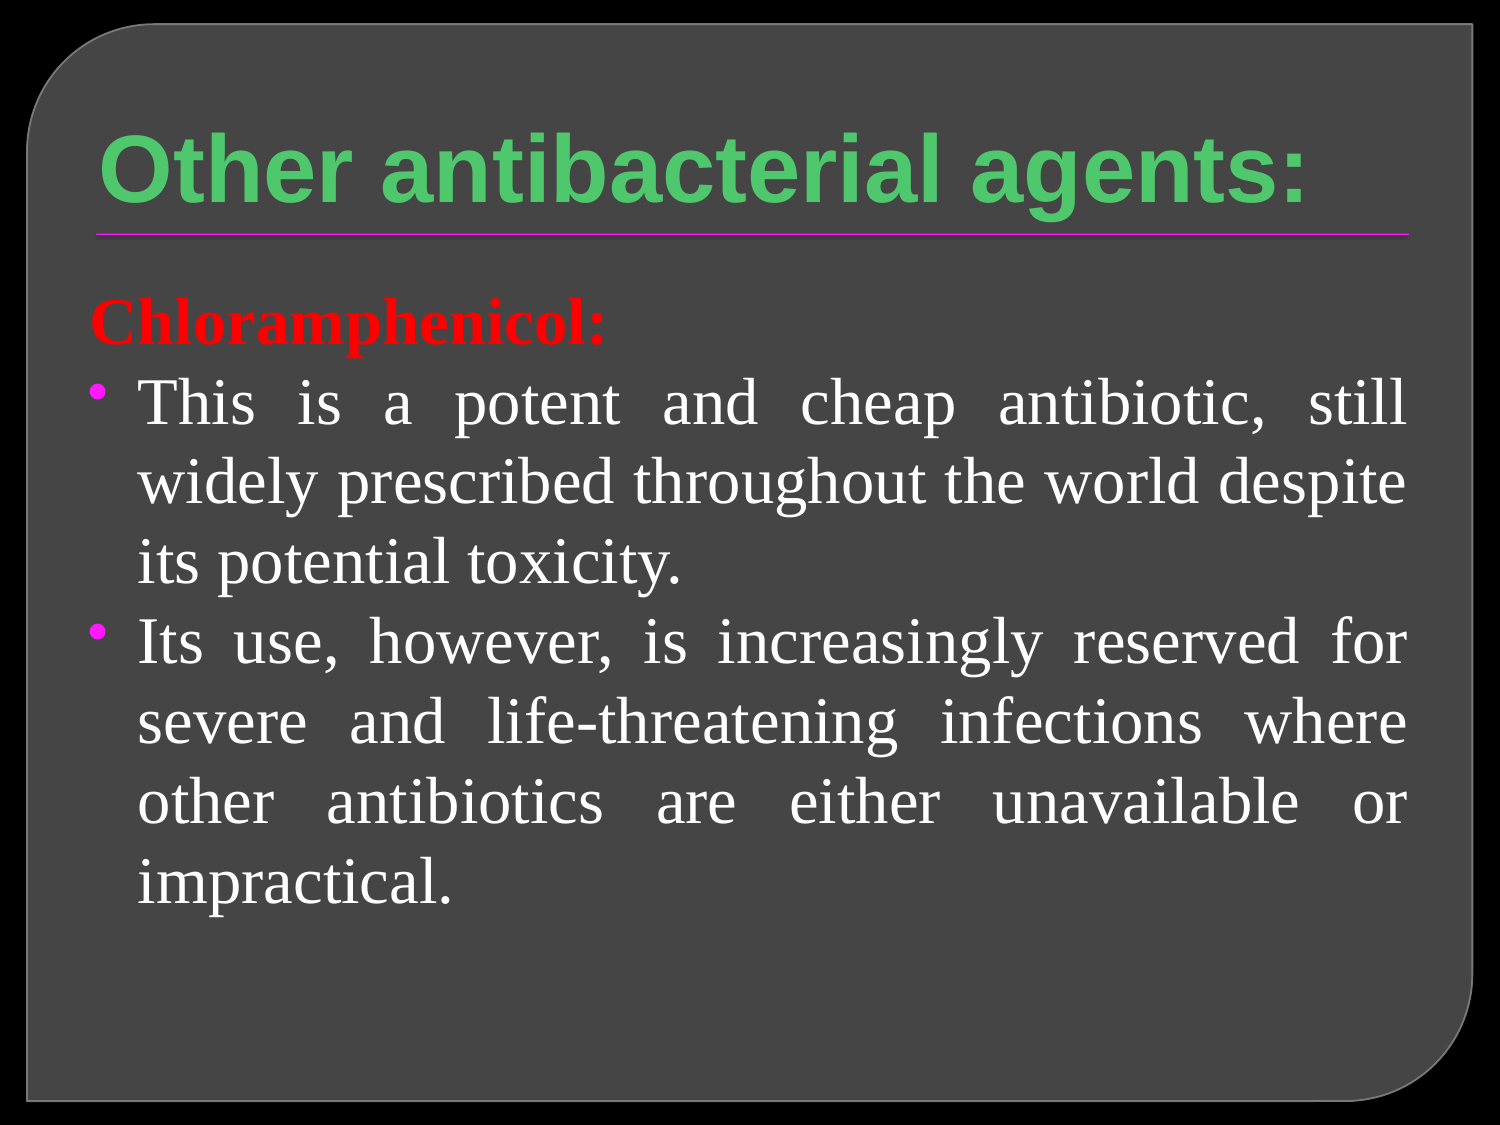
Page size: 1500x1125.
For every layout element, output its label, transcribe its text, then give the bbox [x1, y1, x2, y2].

list Chloramphenicol: This is a potent and cheap antibiotic, still widely prescribed throughout the world despite its potential toxicity. Its use, however, is increasingly reserved for severe and life-threatening infections where other antibiotics are either unavailable or impractical. [75, 270, 1425, 1013]
title Other antibacterial agents: [75, 41, 1425, 230]
